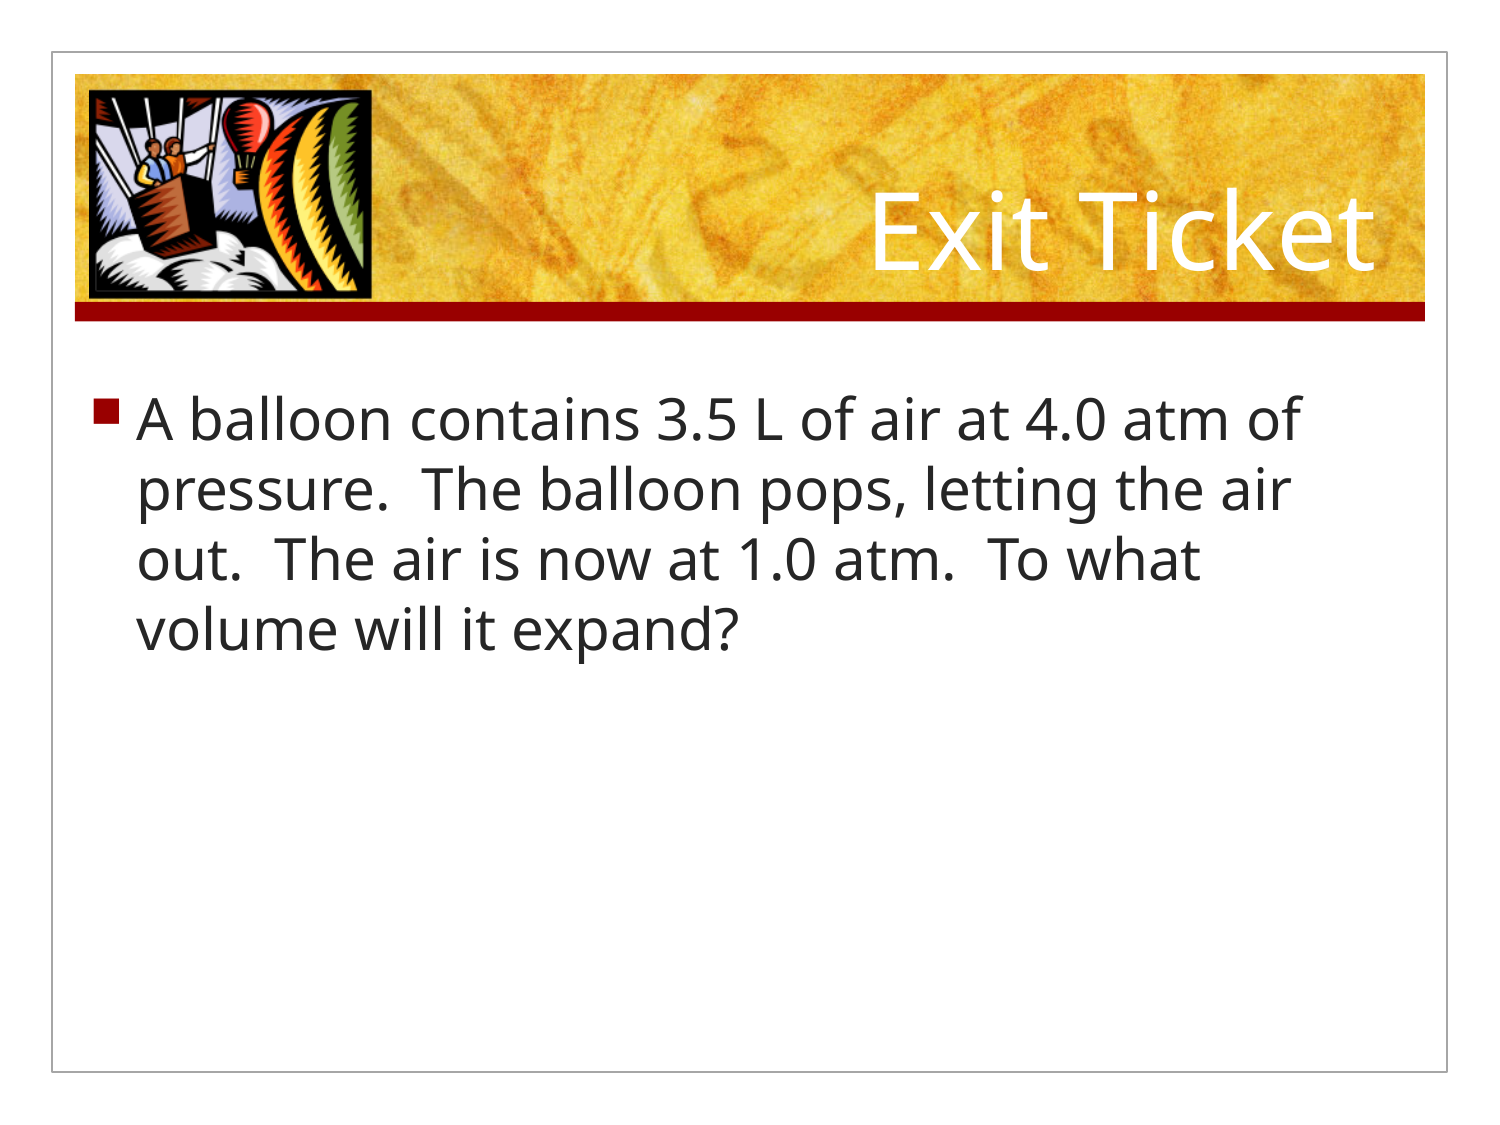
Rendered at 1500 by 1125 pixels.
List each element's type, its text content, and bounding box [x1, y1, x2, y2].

picture [75, 74, 1425, 301]
list A balloon contains 3.5 L of air at 4.0 atm of pressure. The balloon pops, letting the air out. The air is now at 1.0 atm. To what volume will it expand? [75, 375, 1392, 1005]
title Exit Ticket [360, 74, 1392, 292]
